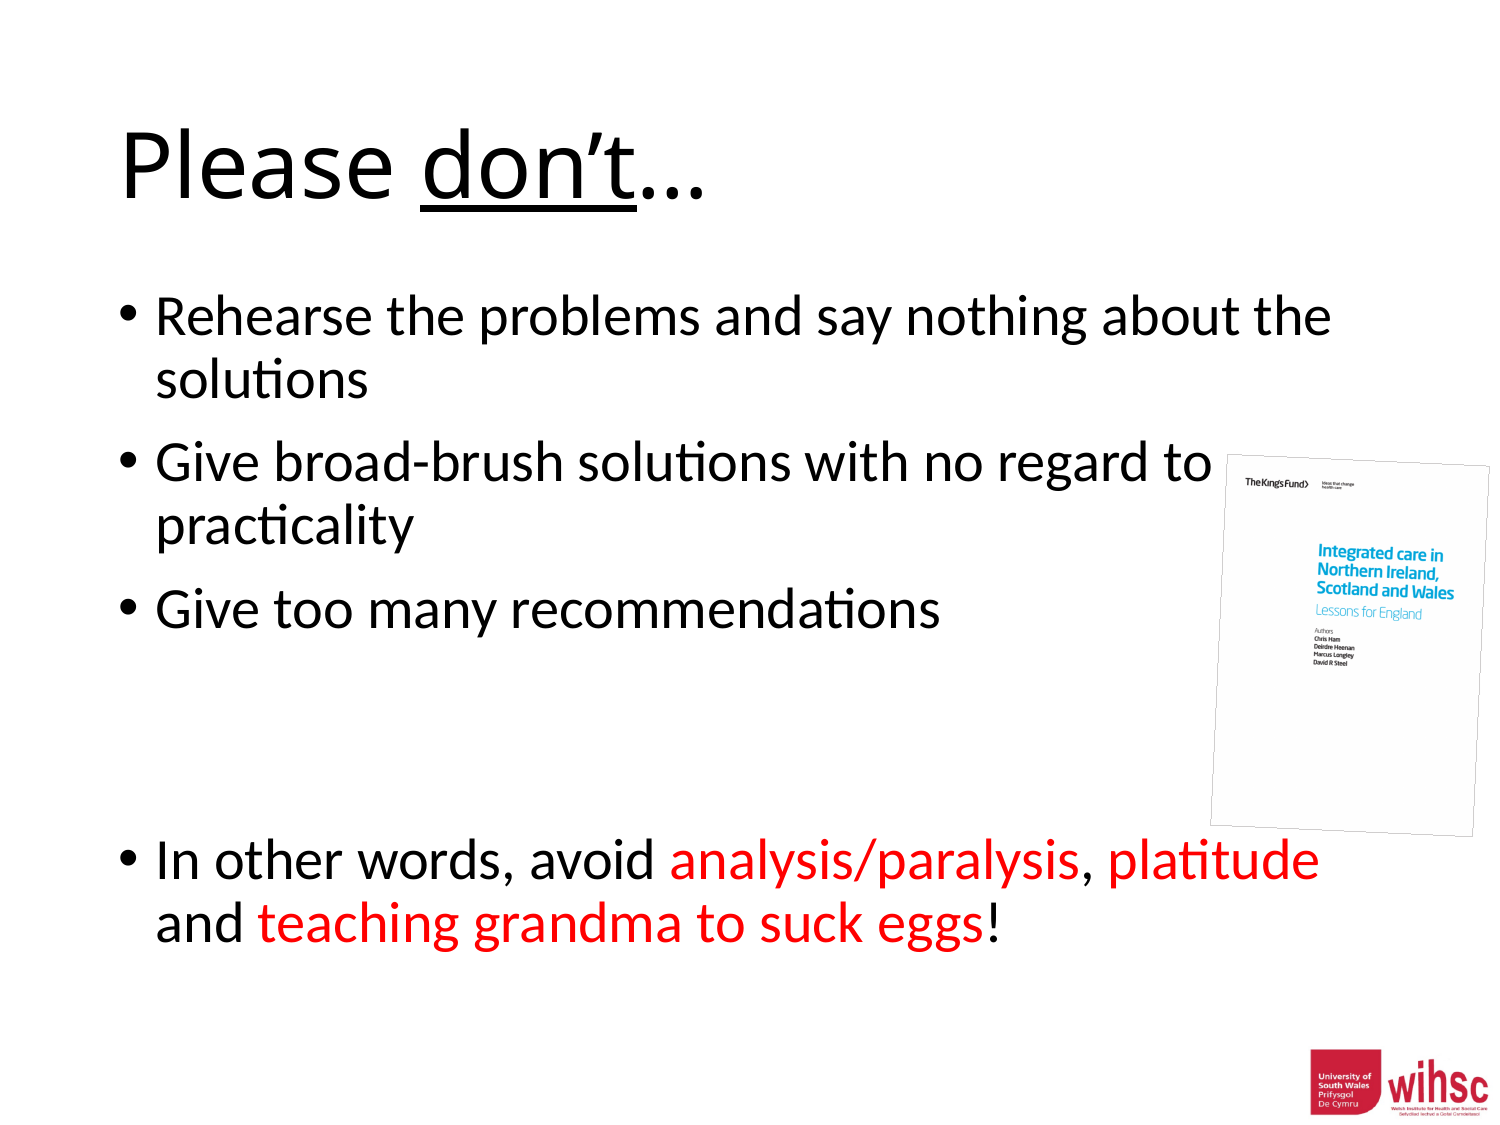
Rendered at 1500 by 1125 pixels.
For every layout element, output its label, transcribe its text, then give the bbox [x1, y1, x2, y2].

title Please don’t… [103, 59, 1397, 277]
list Rehearse the problems and say nothing about the solutions Give broad-brush solutions with no regard to practicality Give too many recommendations In other words, avoid analysis/paralysis, platitude and teaching grandma to suck eggs! [103, 277, 1397, 992]
picture [1308, 1046, 1494, 1125]
picture [1218, 459, 1489, 836]
